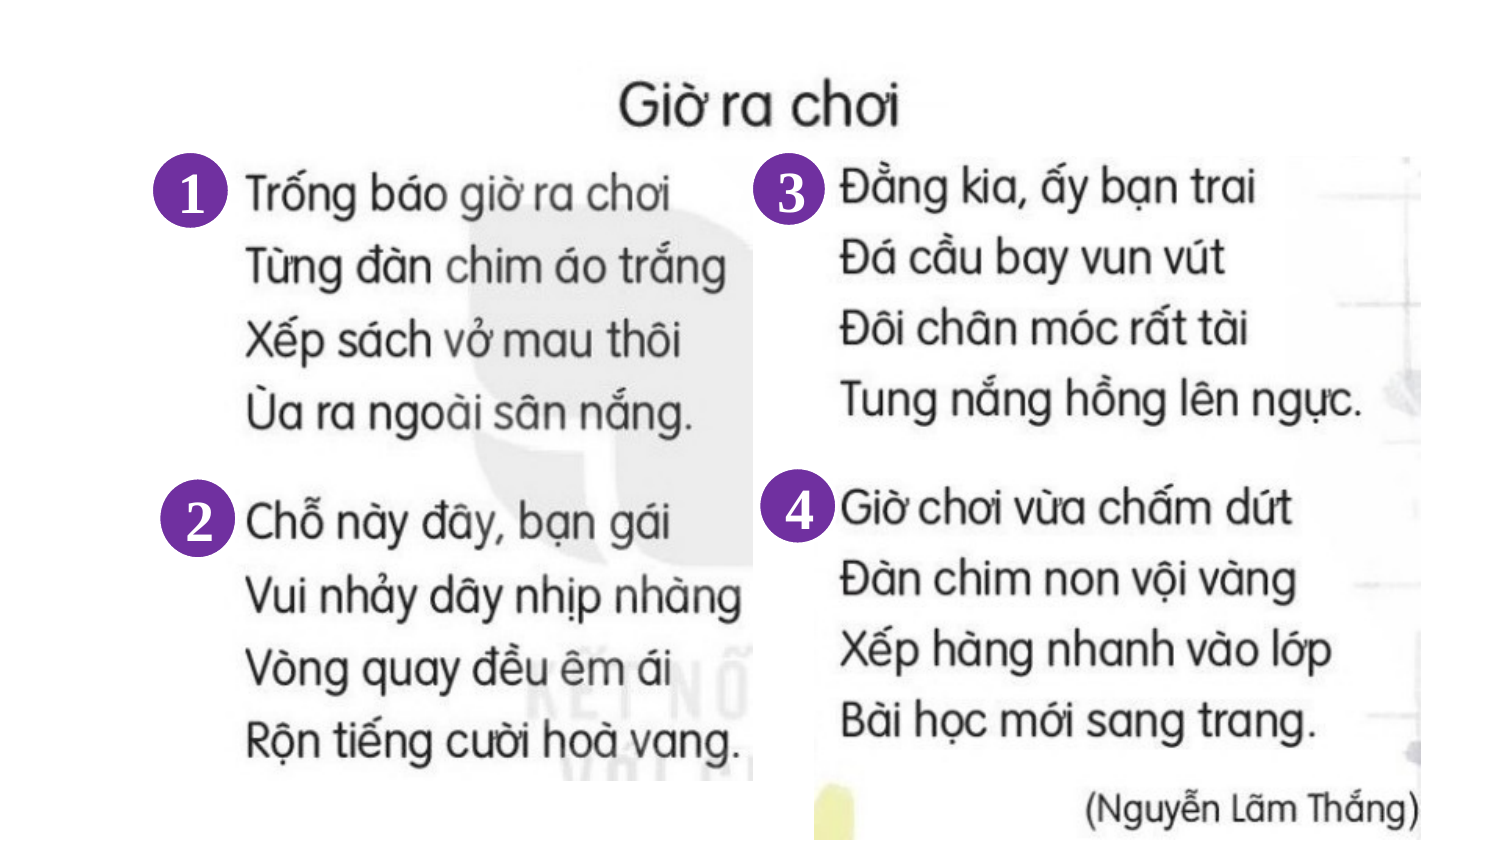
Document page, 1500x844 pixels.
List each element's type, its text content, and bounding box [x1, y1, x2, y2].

picture [224, 60, 1421, 840]
text_box 1 [149, 149, 224, 231]
text_box 2 [157, 476, 224, 561]
text_box 4 [757, 466, 814, 546]
text_box 3 [753, 156, 814, 228]
